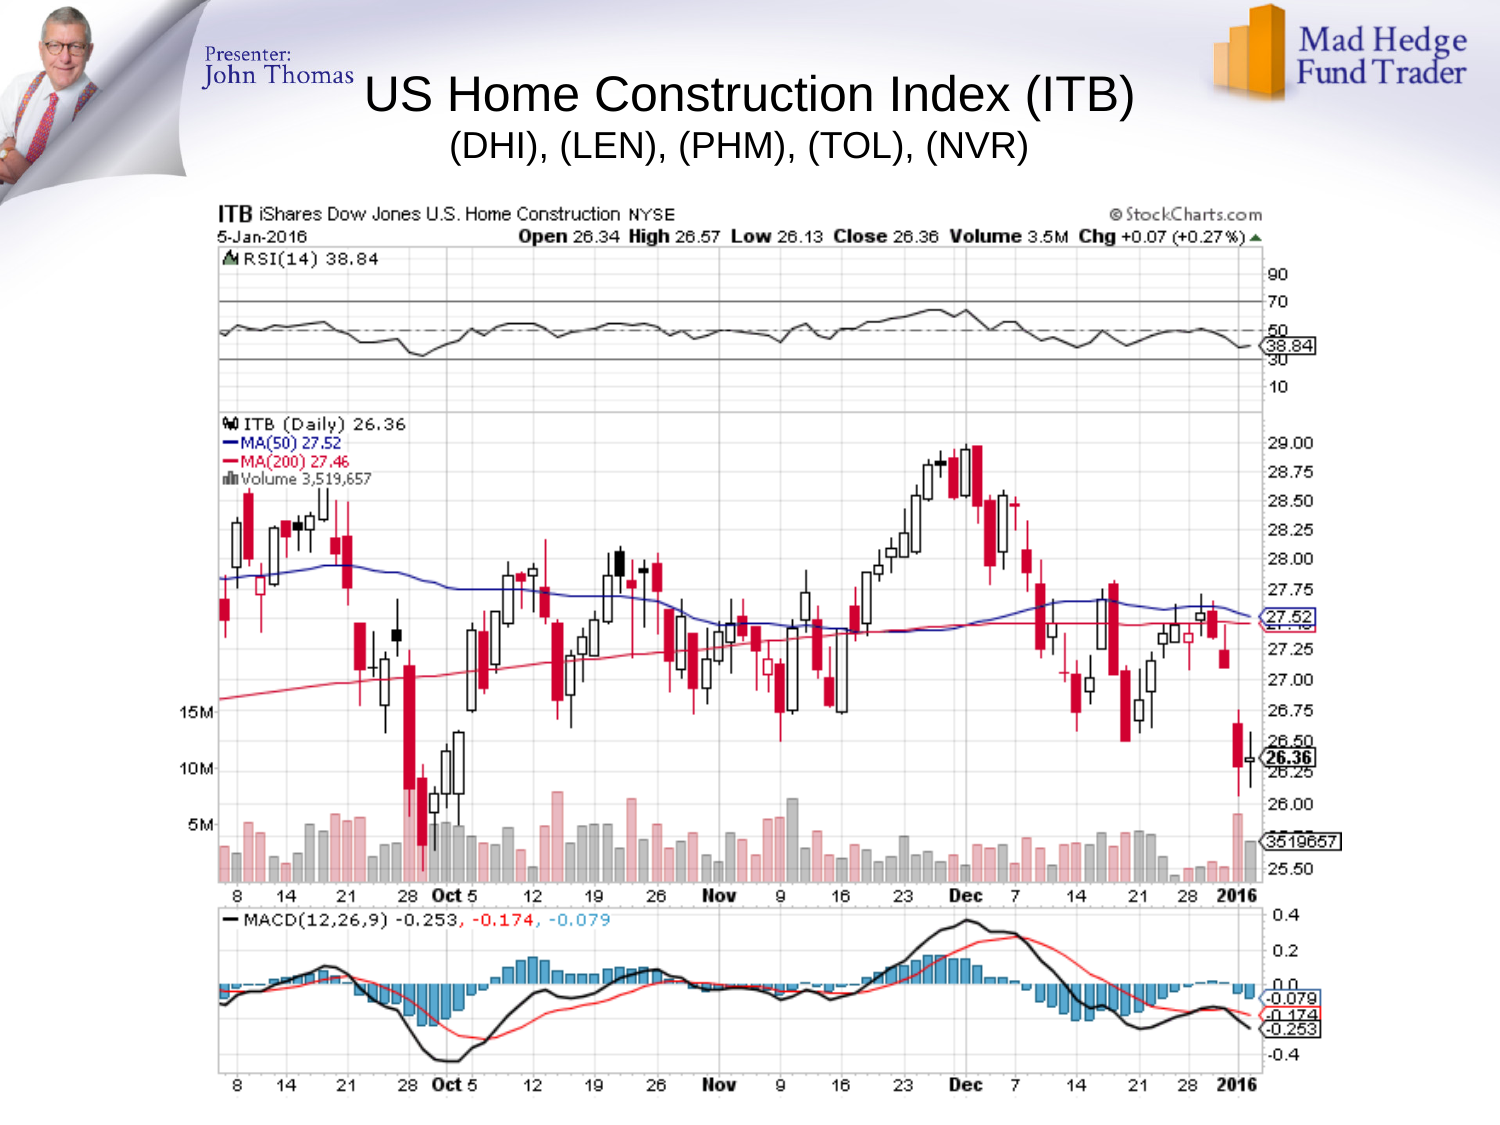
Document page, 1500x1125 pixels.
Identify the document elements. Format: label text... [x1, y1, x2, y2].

title US Home Construction Index (ITB) (DHI), (LEN), (PHM), (TOL), (NVR) [75, 45, 1425, 233]
picture [0, 0, 1500, 1101]
